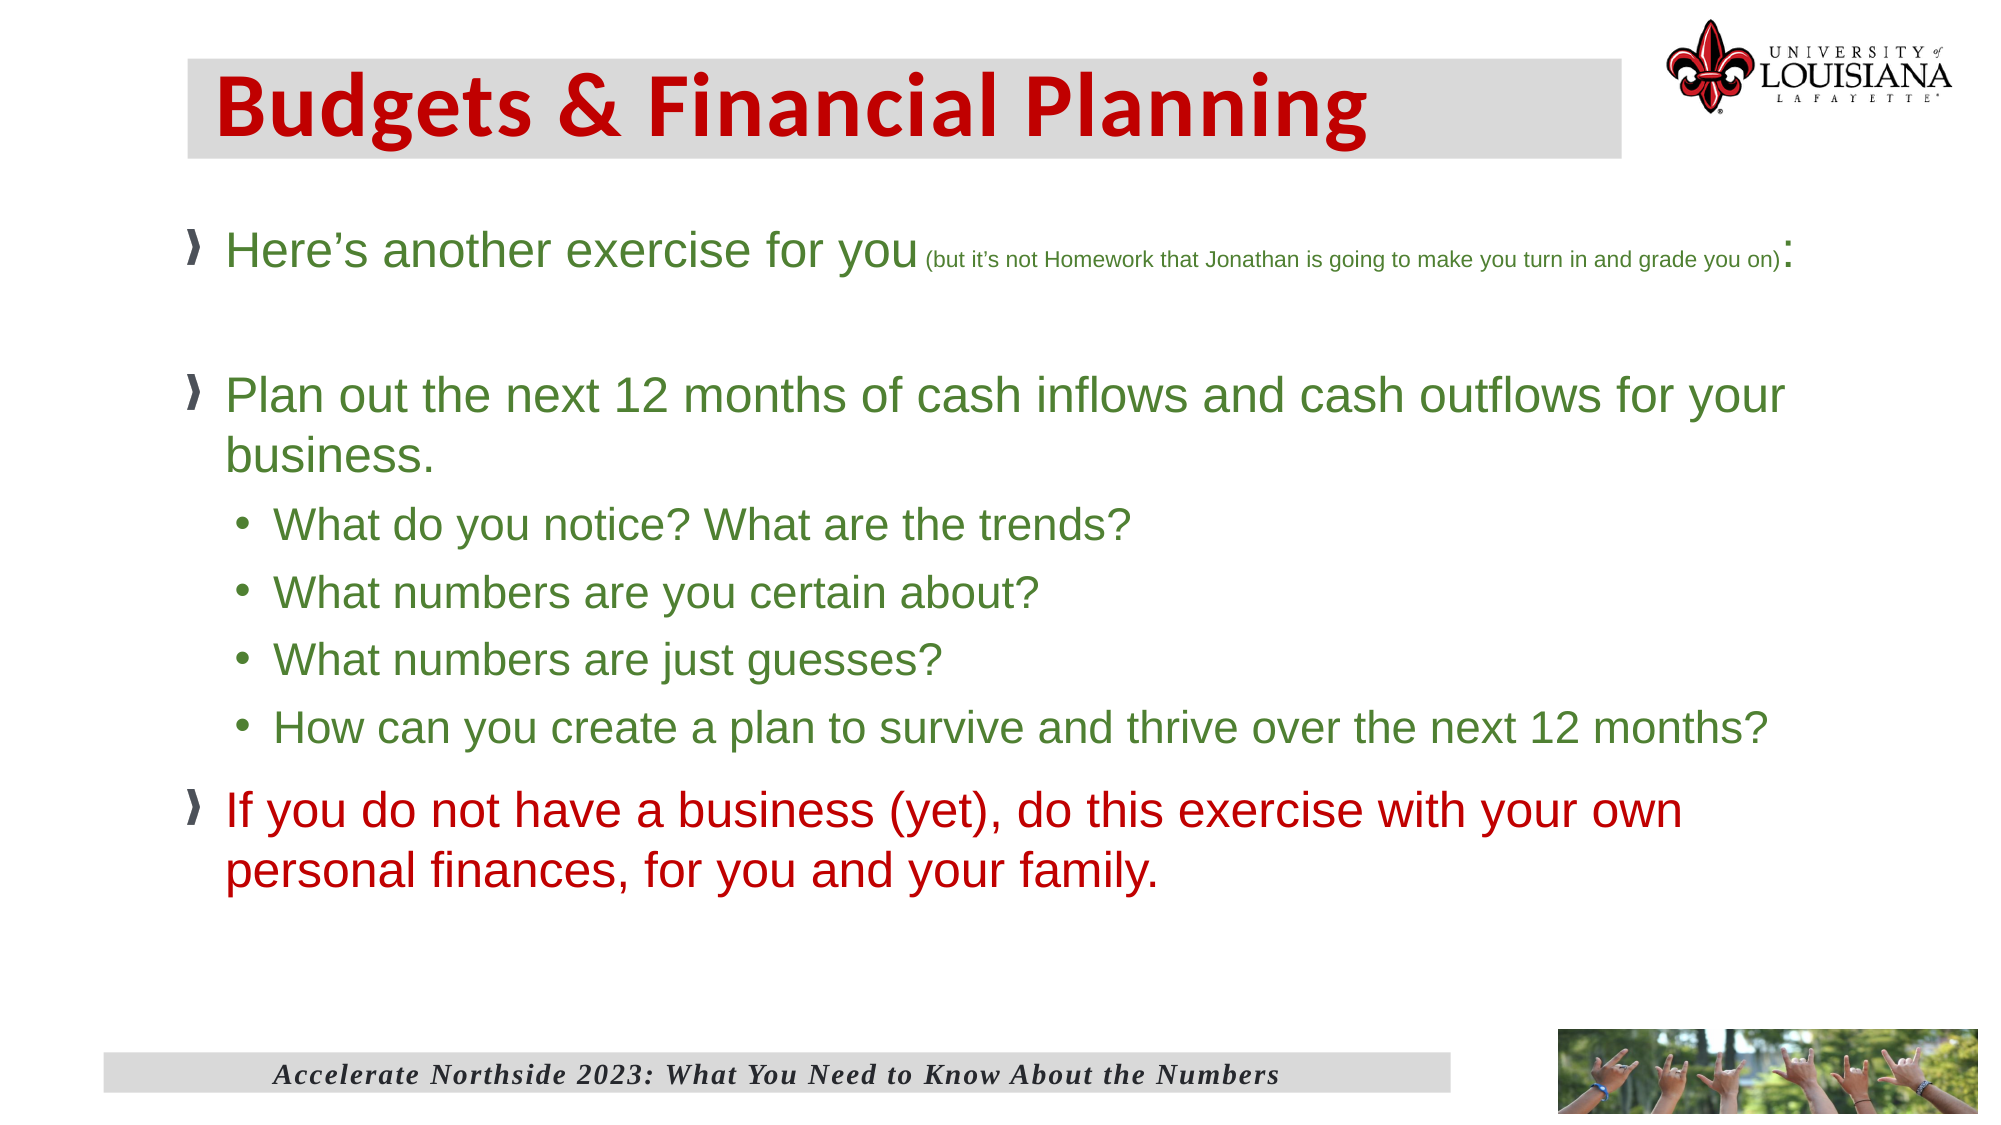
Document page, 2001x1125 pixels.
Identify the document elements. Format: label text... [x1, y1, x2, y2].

picture [187, 229, 200, 265]
text_box Accelerate Northside 2023: What You Need to Know About the Numbers [103, 1052, 1451, 1093]
picture [187, 374, 200, 410]
title Budgets & Financial Planning [187, 58, 1622, 159]
picture [1653, 8, 1978, 121]
picture [1558, 1029, 1978, 1114]
list Here’s another exercise for you (but it’s not Homework that Jonathan is going to make you turn in and grade you on): Plan out the next 12 months of cash inflows and cash outflows for your business. What do you notice? What are the trends? What numbers are you certain about? What numbers are just guesses? How can you create a plan to survive and thrive over the next 12 months? If you do not have a business (yet), do this exercise with your own personal finances, for you and your family. [187, 217, 1872, 981]
picture [187, 789, 200, 825]
